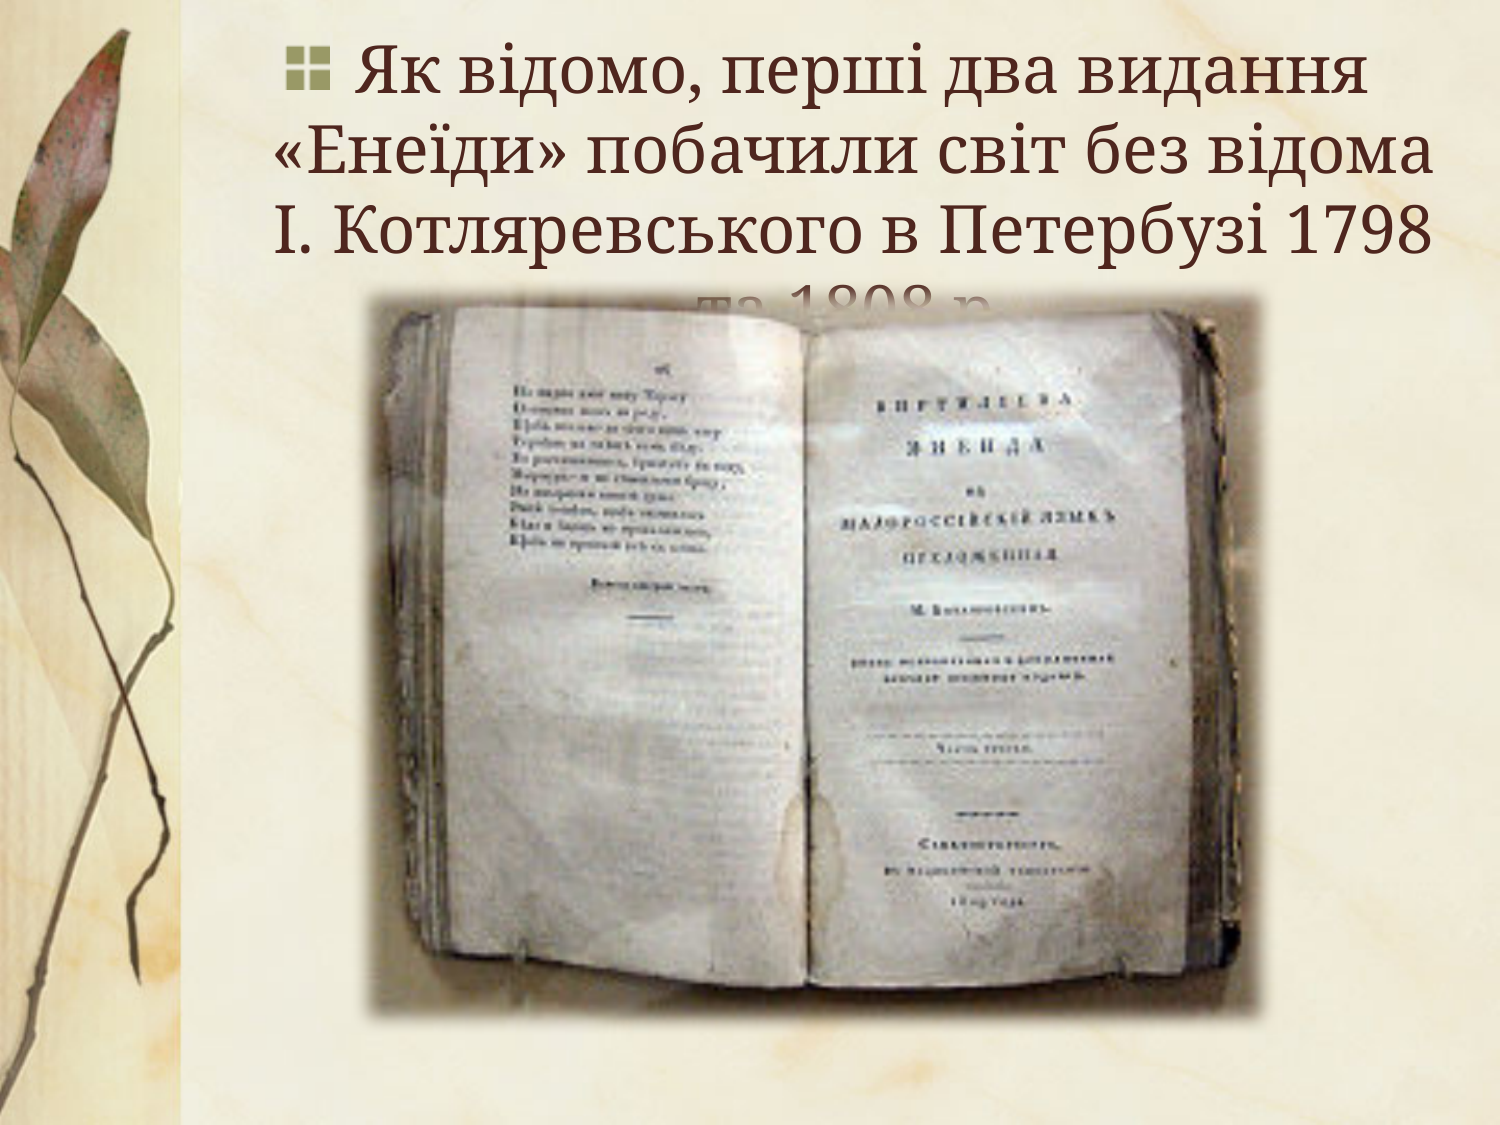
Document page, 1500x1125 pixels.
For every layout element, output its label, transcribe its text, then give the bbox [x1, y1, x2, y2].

picture [0, 0, 1500, 1125]
list Як відомо, перші два видання «Енеїди» побачили світ без відома І. Котляревського в Петербузі 1798 та 1808 р. [183, 19, 1470, 762]
